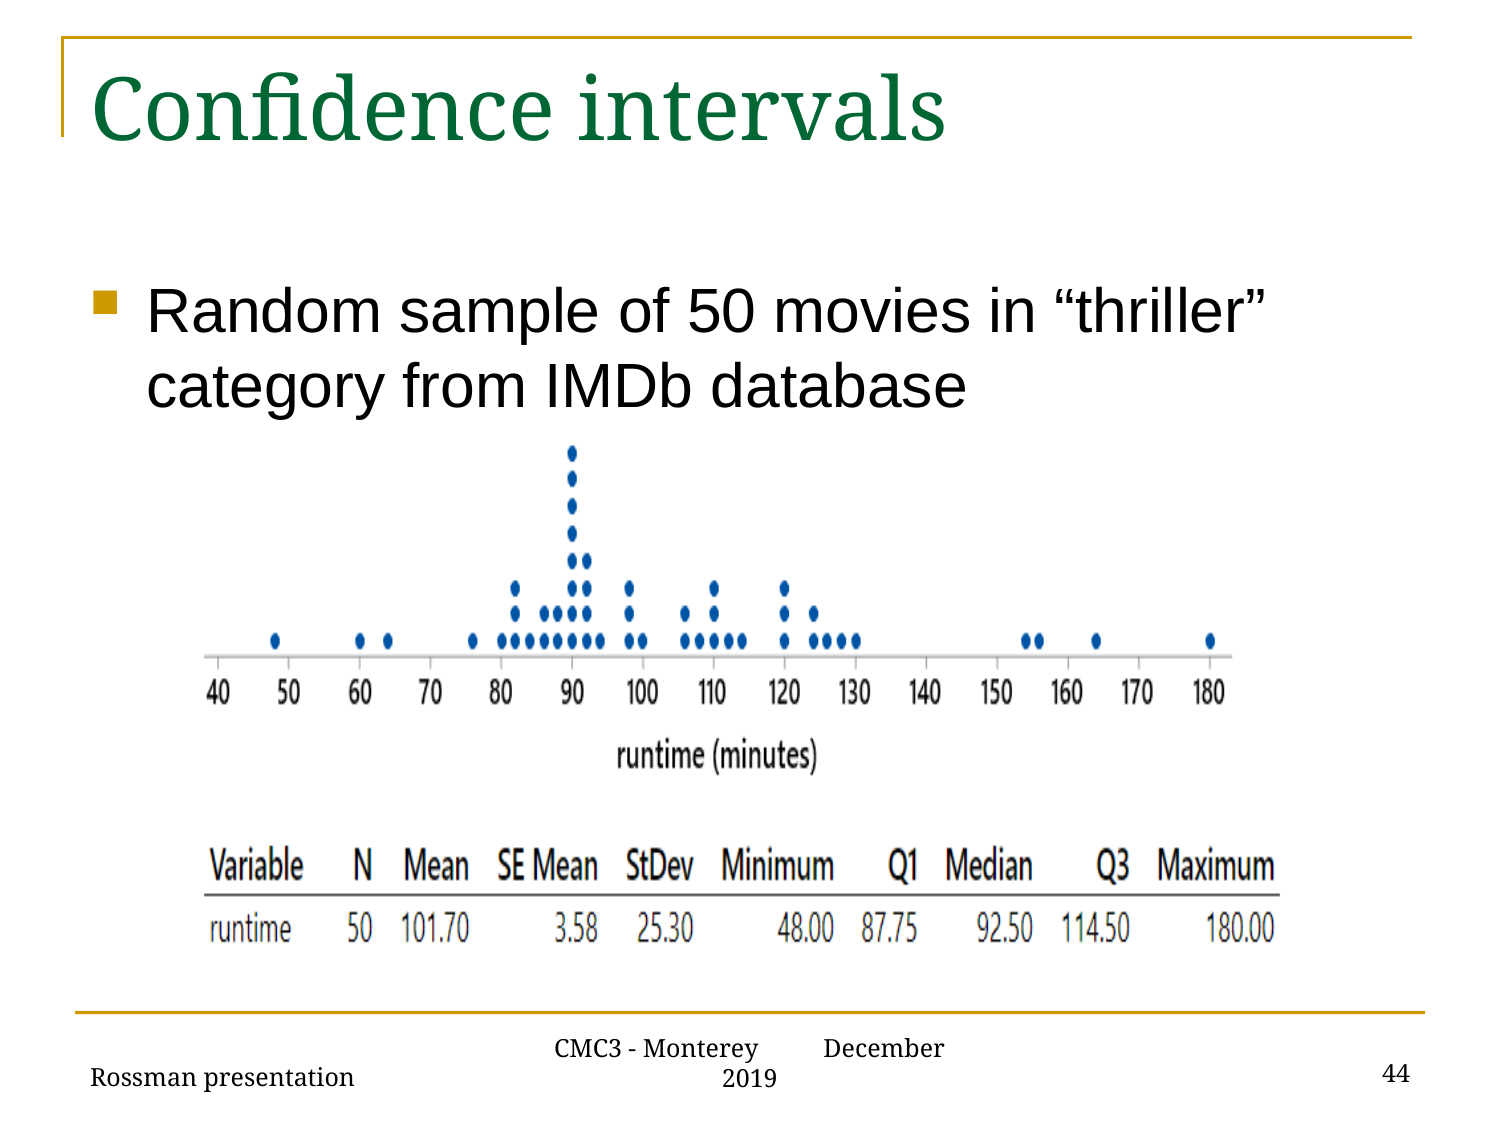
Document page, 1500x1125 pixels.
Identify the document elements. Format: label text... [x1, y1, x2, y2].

slide_number Rossman presentation [74, 1023, 426, 1100]
footer CMC3 - Monterey December 2019 [512, 1024, 988, 1101]
list Random sample of 50 movies in “thriller” category from IMDb database [75, 262, 1425, 1006]
slide_number 44 [1074, 1023, 1426, 1100]
title Confidence intervals [75, 45, 1425, 233]
picture [187, 444, 1288, 963]
